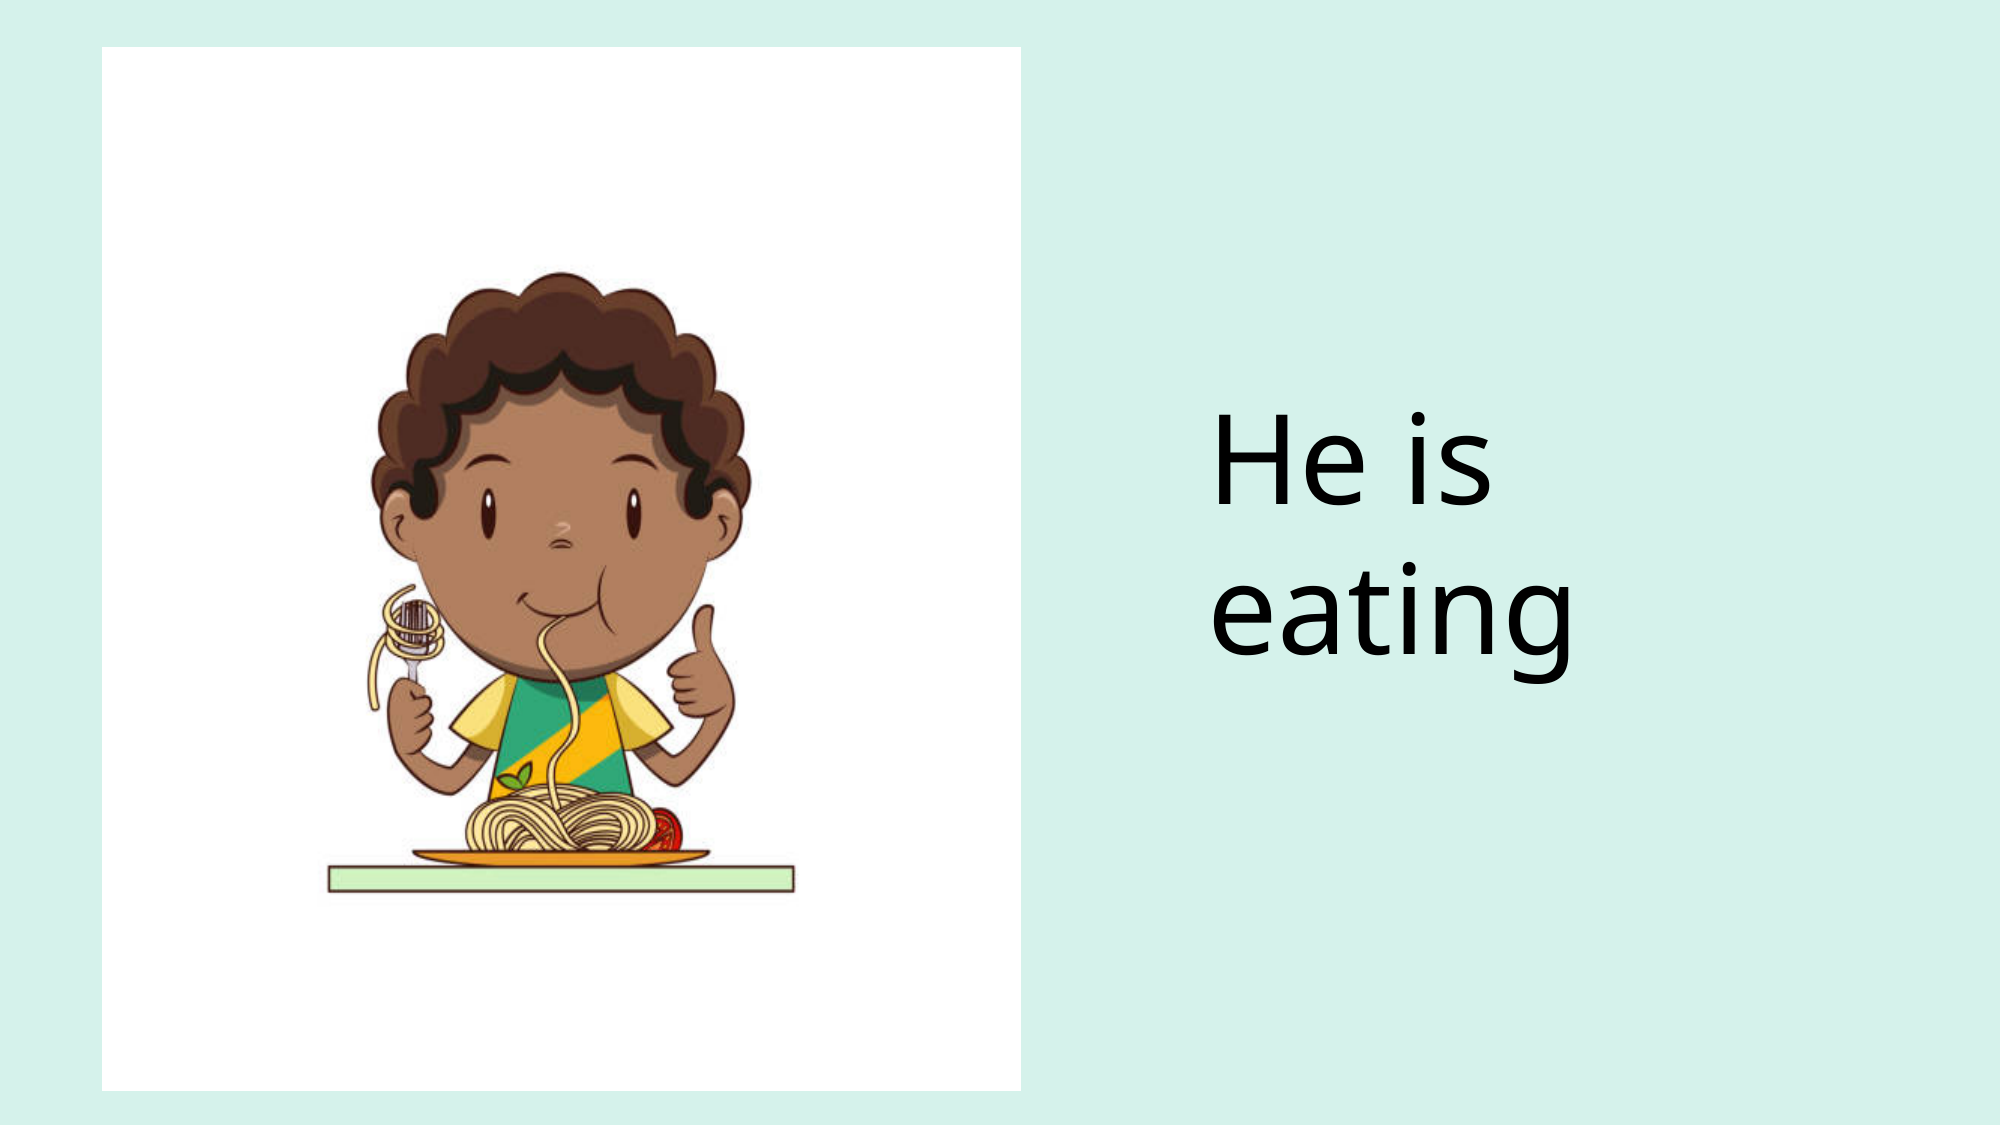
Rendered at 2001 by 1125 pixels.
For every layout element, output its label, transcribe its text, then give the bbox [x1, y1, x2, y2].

picture [101, 47, 1021, 1091]
text_box He is eating [1192, 364, 1862, 695]
